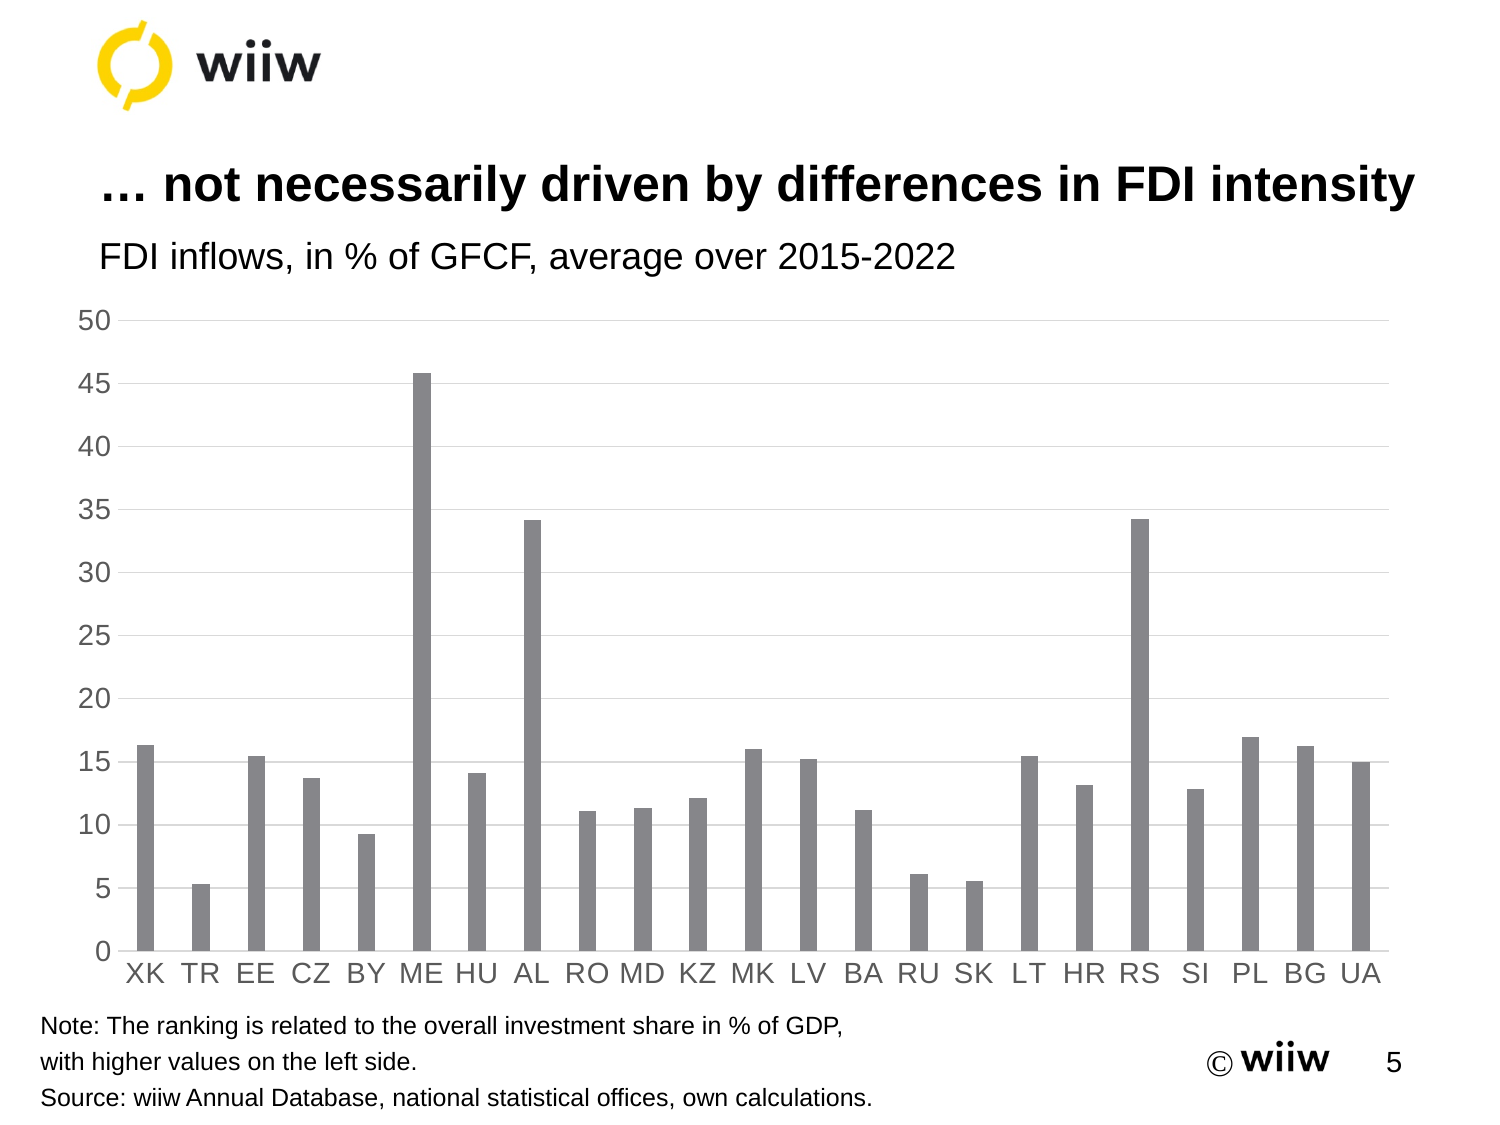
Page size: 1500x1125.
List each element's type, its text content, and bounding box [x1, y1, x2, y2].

picture [91, 17, 328, 115]
list Note: The ranking is related to the overall investment share in % of GDP, with higher values on the left side. Source: wiiw Annual Database, national statistical offices, own calculations. [25, 992, 910, 1120]
picture [1237, 1020, 1335, 1097]
list FDI inflows, in % of GFCF, average over 2015-2022 [83, 215, 1399, 288]
title … not necessarily driven by differences in FDI intensity [83, 131, 1490, 214]
chart [50, 289, 1417, 1005]
